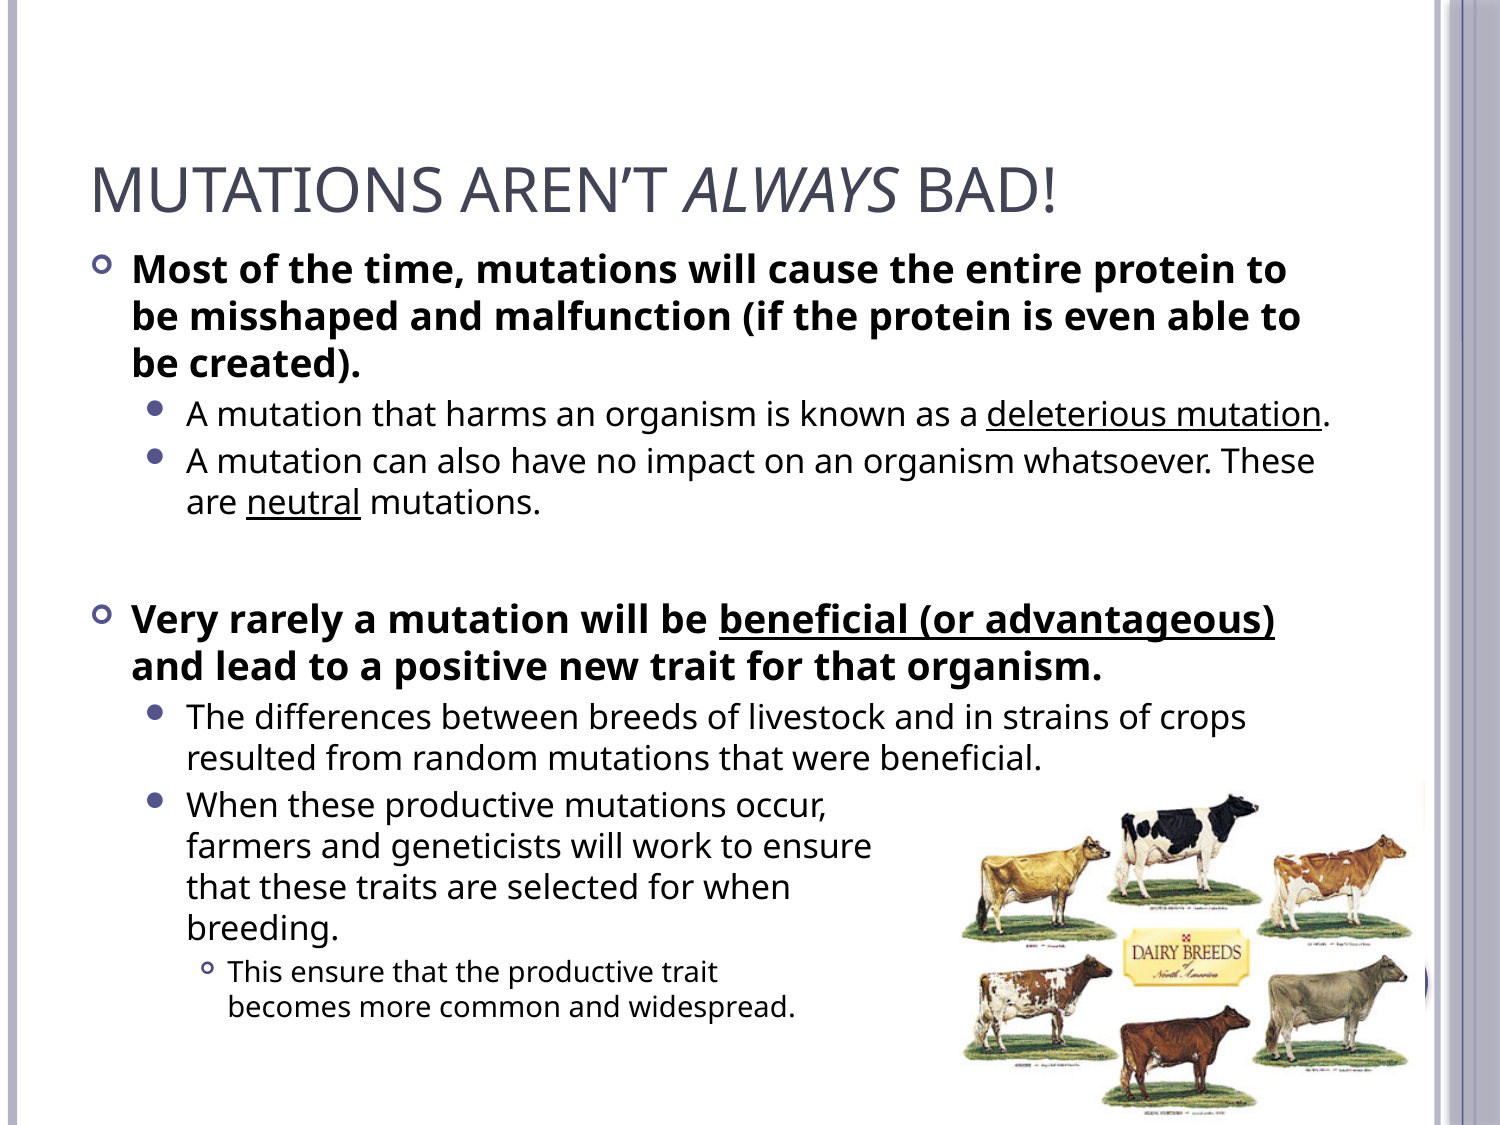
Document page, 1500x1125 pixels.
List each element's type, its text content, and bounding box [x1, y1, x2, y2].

list Most of the time, mutations will cause the entire protein to be misshaped and malfunction (if the protein is even able to be created). A mutation that harms an organism is known as a deleterious mutation. A mutation can also have no impact on an organism whatsoever. These are neutral mutations. Very rarely a mutation will be beneficial (or advantageous) and lead to a positive new trait for that organism. The differences between breeds of livestock and in strains of crops resulted from random mutations that were beneficial. When these productive mutations occur, farmers and geneticists will work to ensure that these traits are selected for when breeding. This ensure that the productive trait becomes more common and widespread. [75, 237, 1350, 1063]
title Mutations Aren’t Always Bad! [75, 45, 1300, 233]
picture [949, 762, 1426, 1125]
